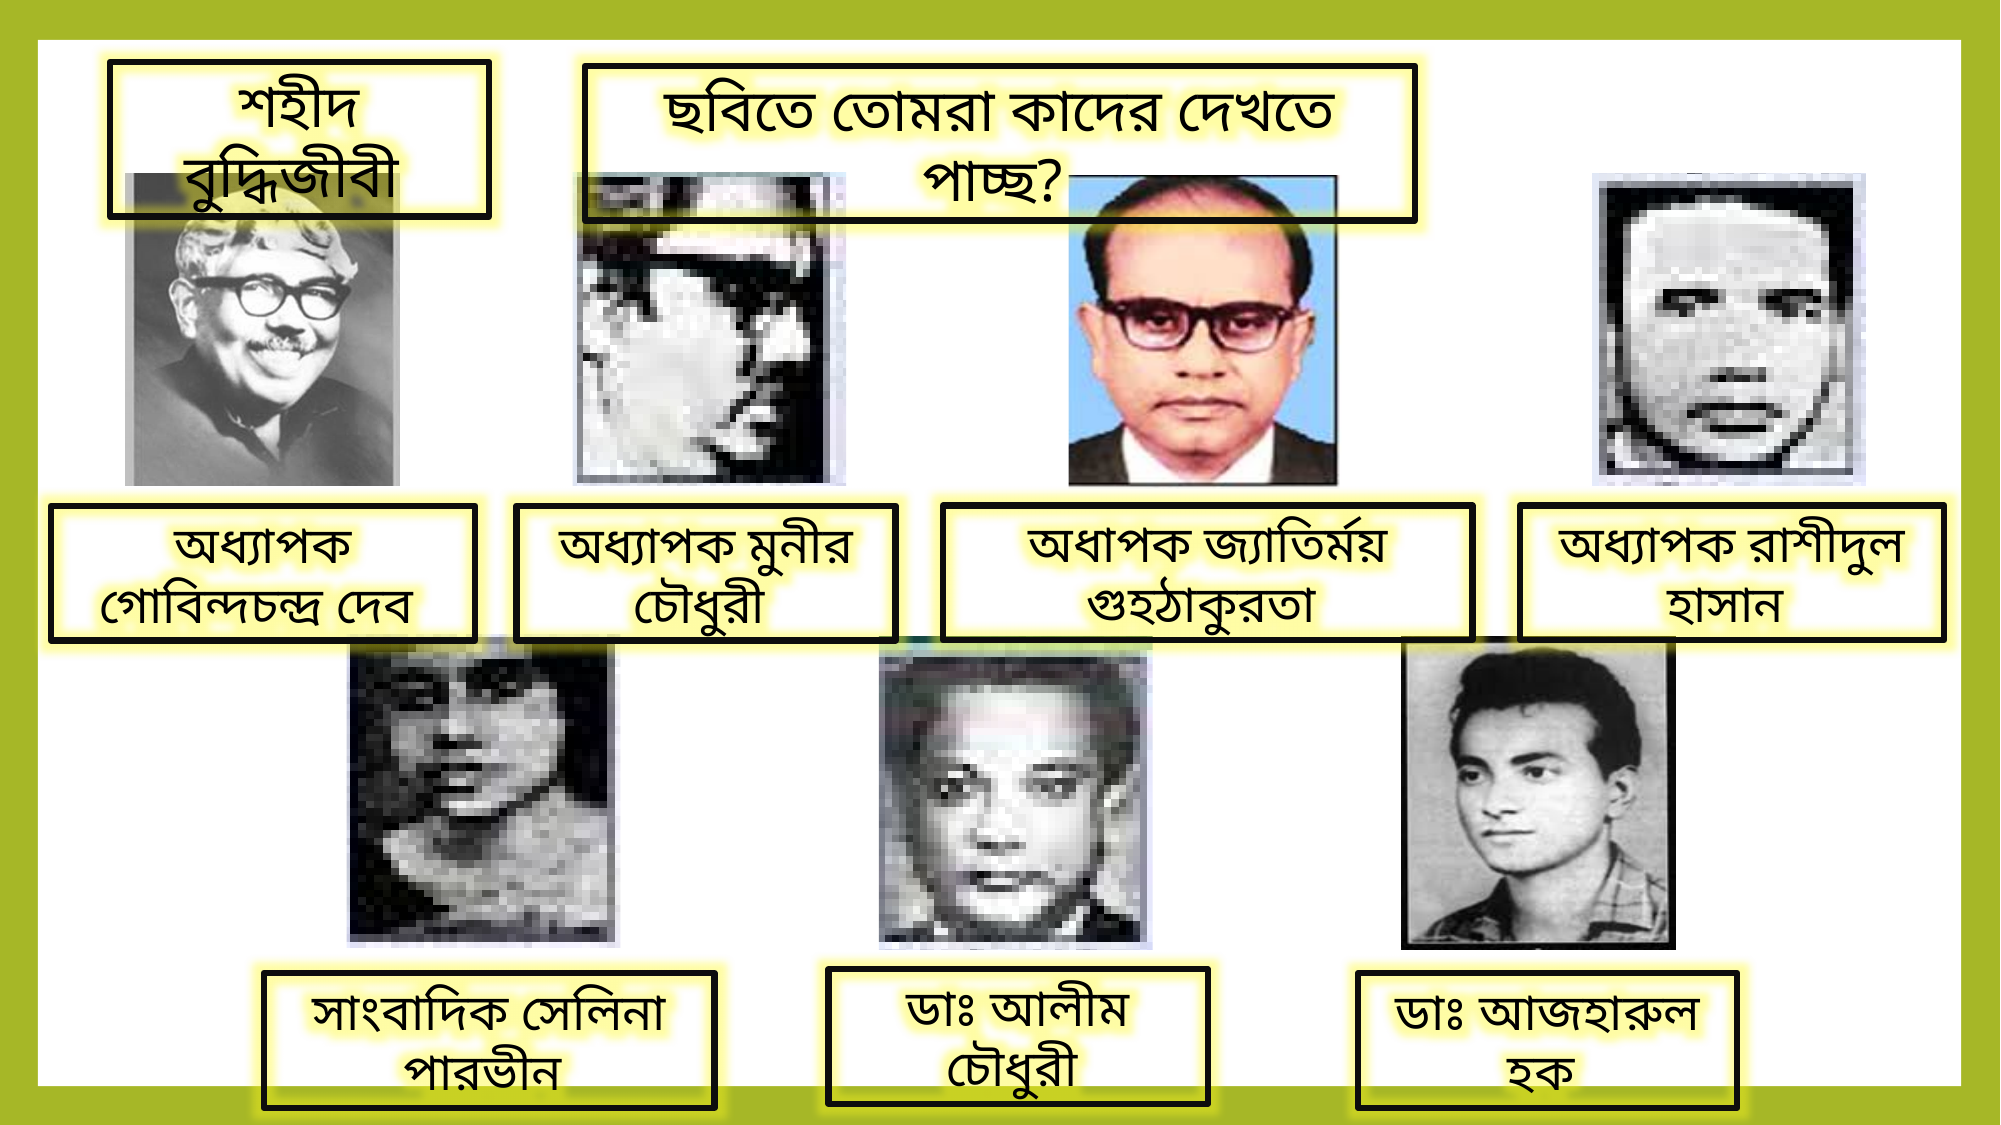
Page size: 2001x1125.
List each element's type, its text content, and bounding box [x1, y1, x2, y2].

picture [572, 172, 847, 486]
text_box শহীদ বুদ্ধিজীবী [109, 61, 490, 217]
picture [1591, 172, 1867, 487]
text_box ছবিতে তোমরা কাদের দেখতে পাচ্ছ? [584, 65, 1415, 221]
text_box অধ্যাপক গোবিন্দচন্দ্র দেব [50, 505, 476, 641]
text_box অধাপক জ্যাতির্ময় গুহঠাকুরতা [943, 505, 1473, 641]
picture [878, 636, 1153, 950]
text_box ডাঃ আলীম চৌধুরী [828, 969, 1208, 1104]
text_box অধ্যাপক রাশীদুল হাসান [1520, 505, 1945, 641]
text_box অধ্যাপক মুনীর চৌধুরী [516, 505, 896, 641]
picture [125, 173, 400, 487]
text_box সাংবাদিক সেলিনা পারভীন [263, 973, 715, 1108]
text_box ডাঃ আজহারুল হক [1358, 973, 1738, 1108]
picture [346, 634, 621, 948]
picture [1068, 175, 1343, 489]
picture [1401, 636, 1676, 950]
